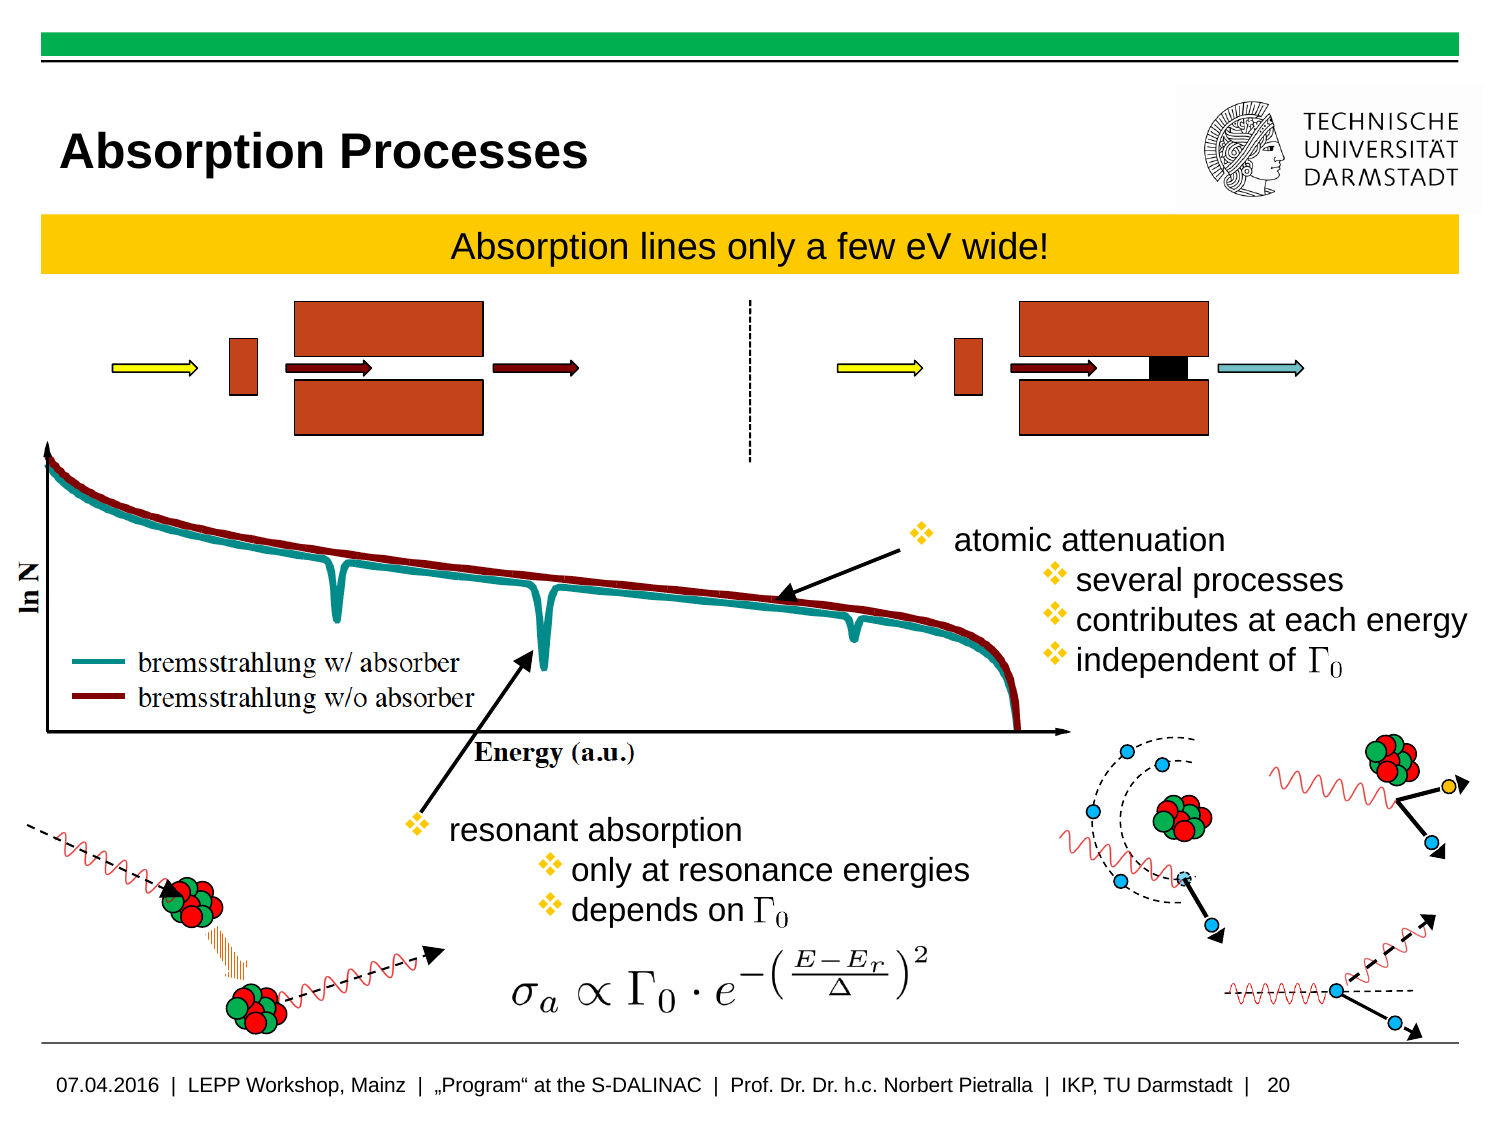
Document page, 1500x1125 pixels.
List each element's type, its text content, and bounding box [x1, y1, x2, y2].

picture [512, 944, 927, 1013]
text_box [112, 301, 579, 436]
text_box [2, 874, 439, 1024]
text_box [1049, 737, 1469, 1038]
title Absorption Processes [58, 79, 928, 214]
picture [1175, 84, 1483, 214]
picture [9, 437, 1076, 780]
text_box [891, 510, 1500, 688]
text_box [387, 800, 1096, 938]
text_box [395, 674, 559, 788]
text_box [774, 549, 901, 601]
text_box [837, 301, 1304, 436]
picture [43, 822, 170, 874]
text_box Absorption lines only a few eV wide! [41, 214, 1459, 274]
